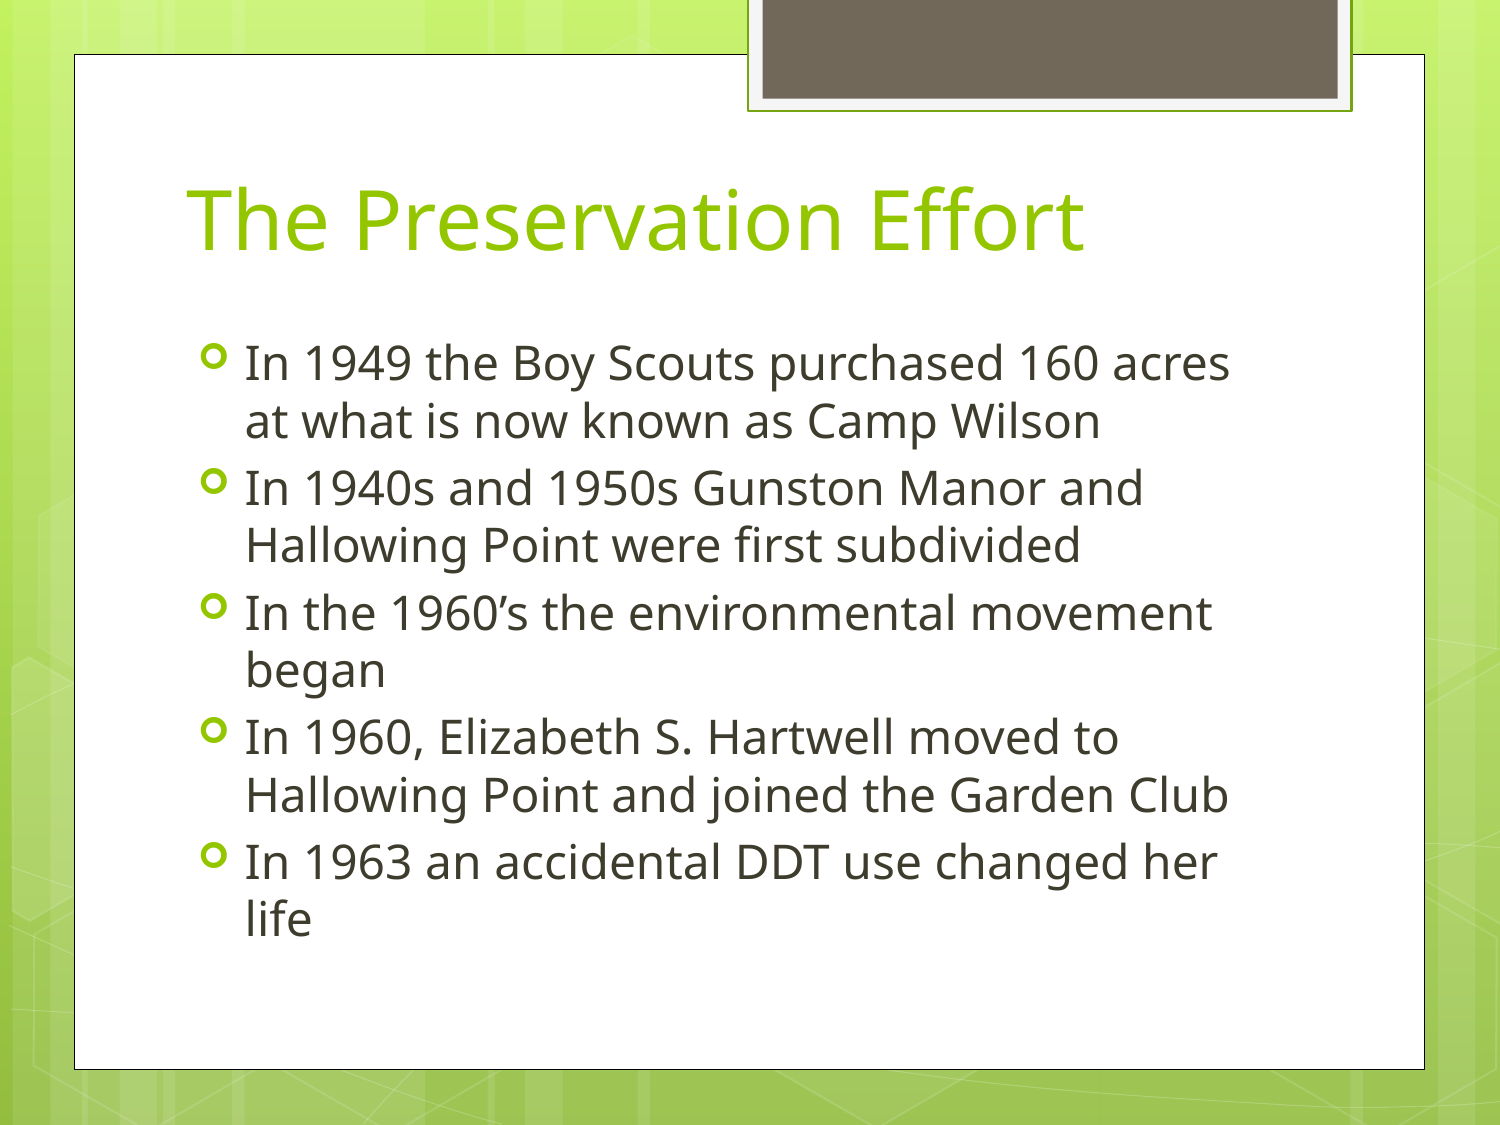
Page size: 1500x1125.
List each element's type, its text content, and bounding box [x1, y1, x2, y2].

title The Preservation Effort [171, 137, 1324, 275]
list In 1949 the Boy Scouts purchased 160 acres at what is now known as Camp Wilson In 1940s and 1950s Gunston Manor and Hallowing Point were first subdivided In the 1960’s the environmental movement began In 1960, Elizabeth S. Hartwell moved to Hallowing Point and joined the Garden Club In 1963 an accidental DDT use changed her life [171, 324, 1283, 957]
